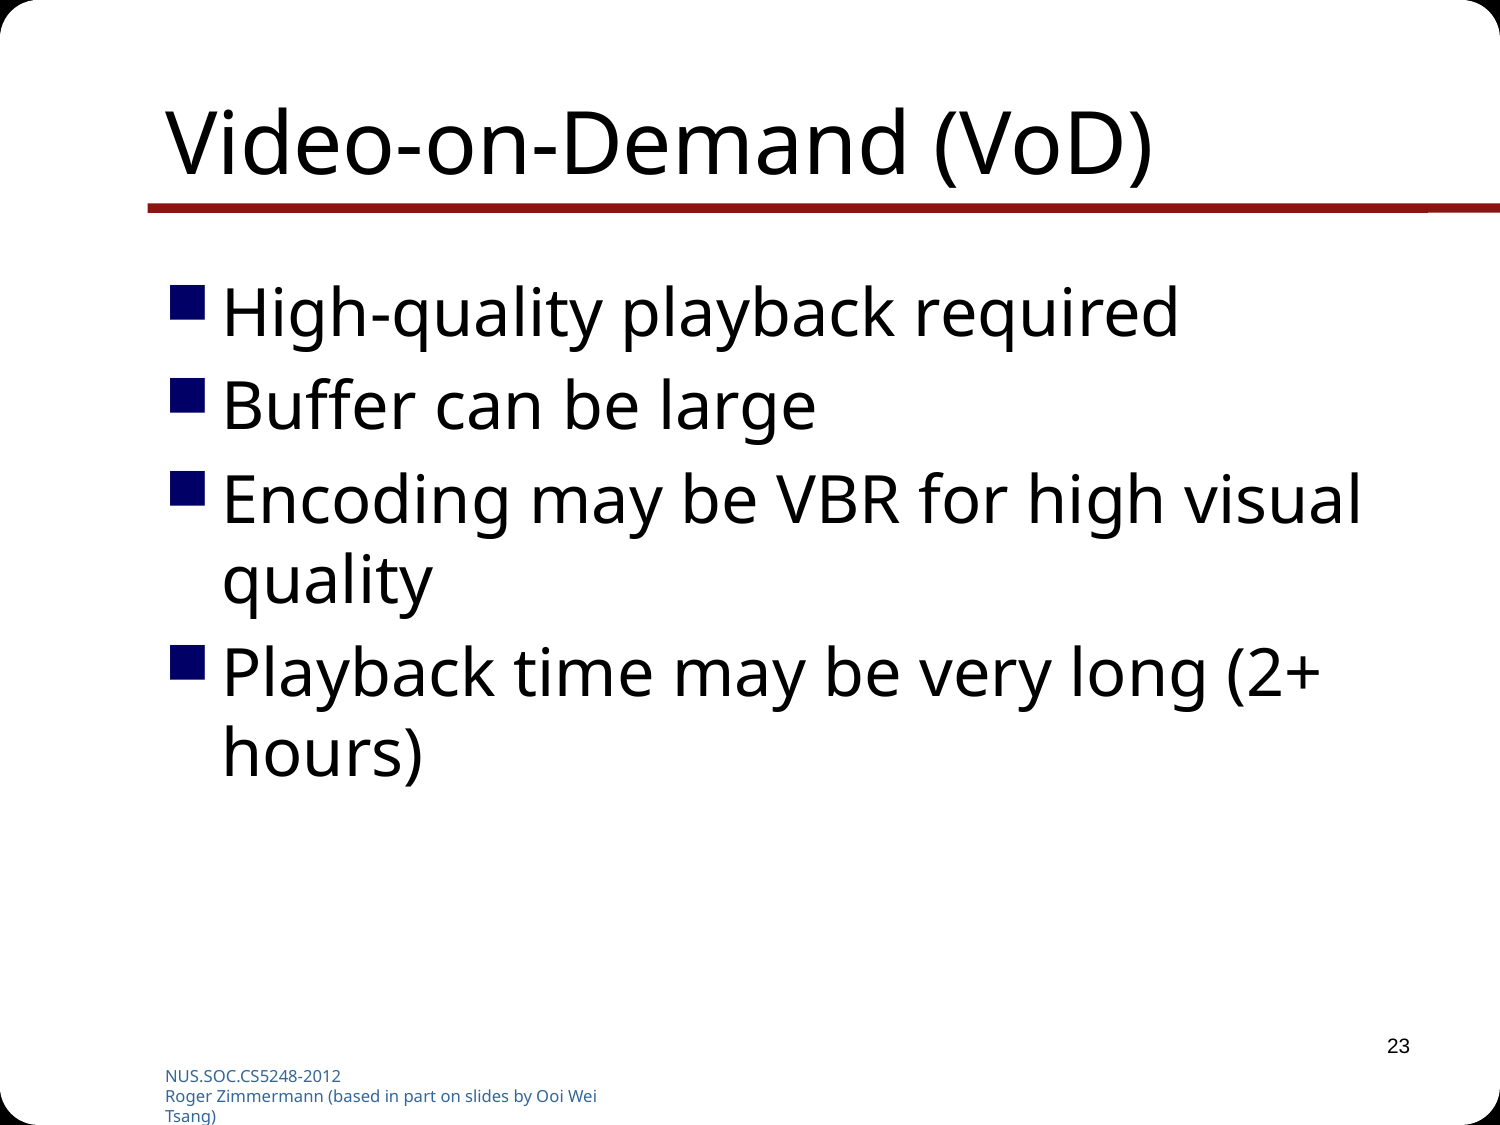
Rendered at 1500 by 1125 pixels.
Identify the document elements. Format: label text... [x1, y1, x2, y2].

footer [549, 1024, 1038, 1101]
slide_number NUS.SOC.CS5248-2012 Roger Zimmermann (based in part on slides by Ooi Wei Tsang) [149, 1058, 549, 1101]
title Video-on-Demand (VoD) [149, 45, 1426, 234]
slide_number 23 [1112, 1024, 1426, 1101]
list High-quality playback required Buffer can be large Encoding may be VBR for high visual quality Playback time may be very long (2+ hours) [149, 262, 1426, 1006]
